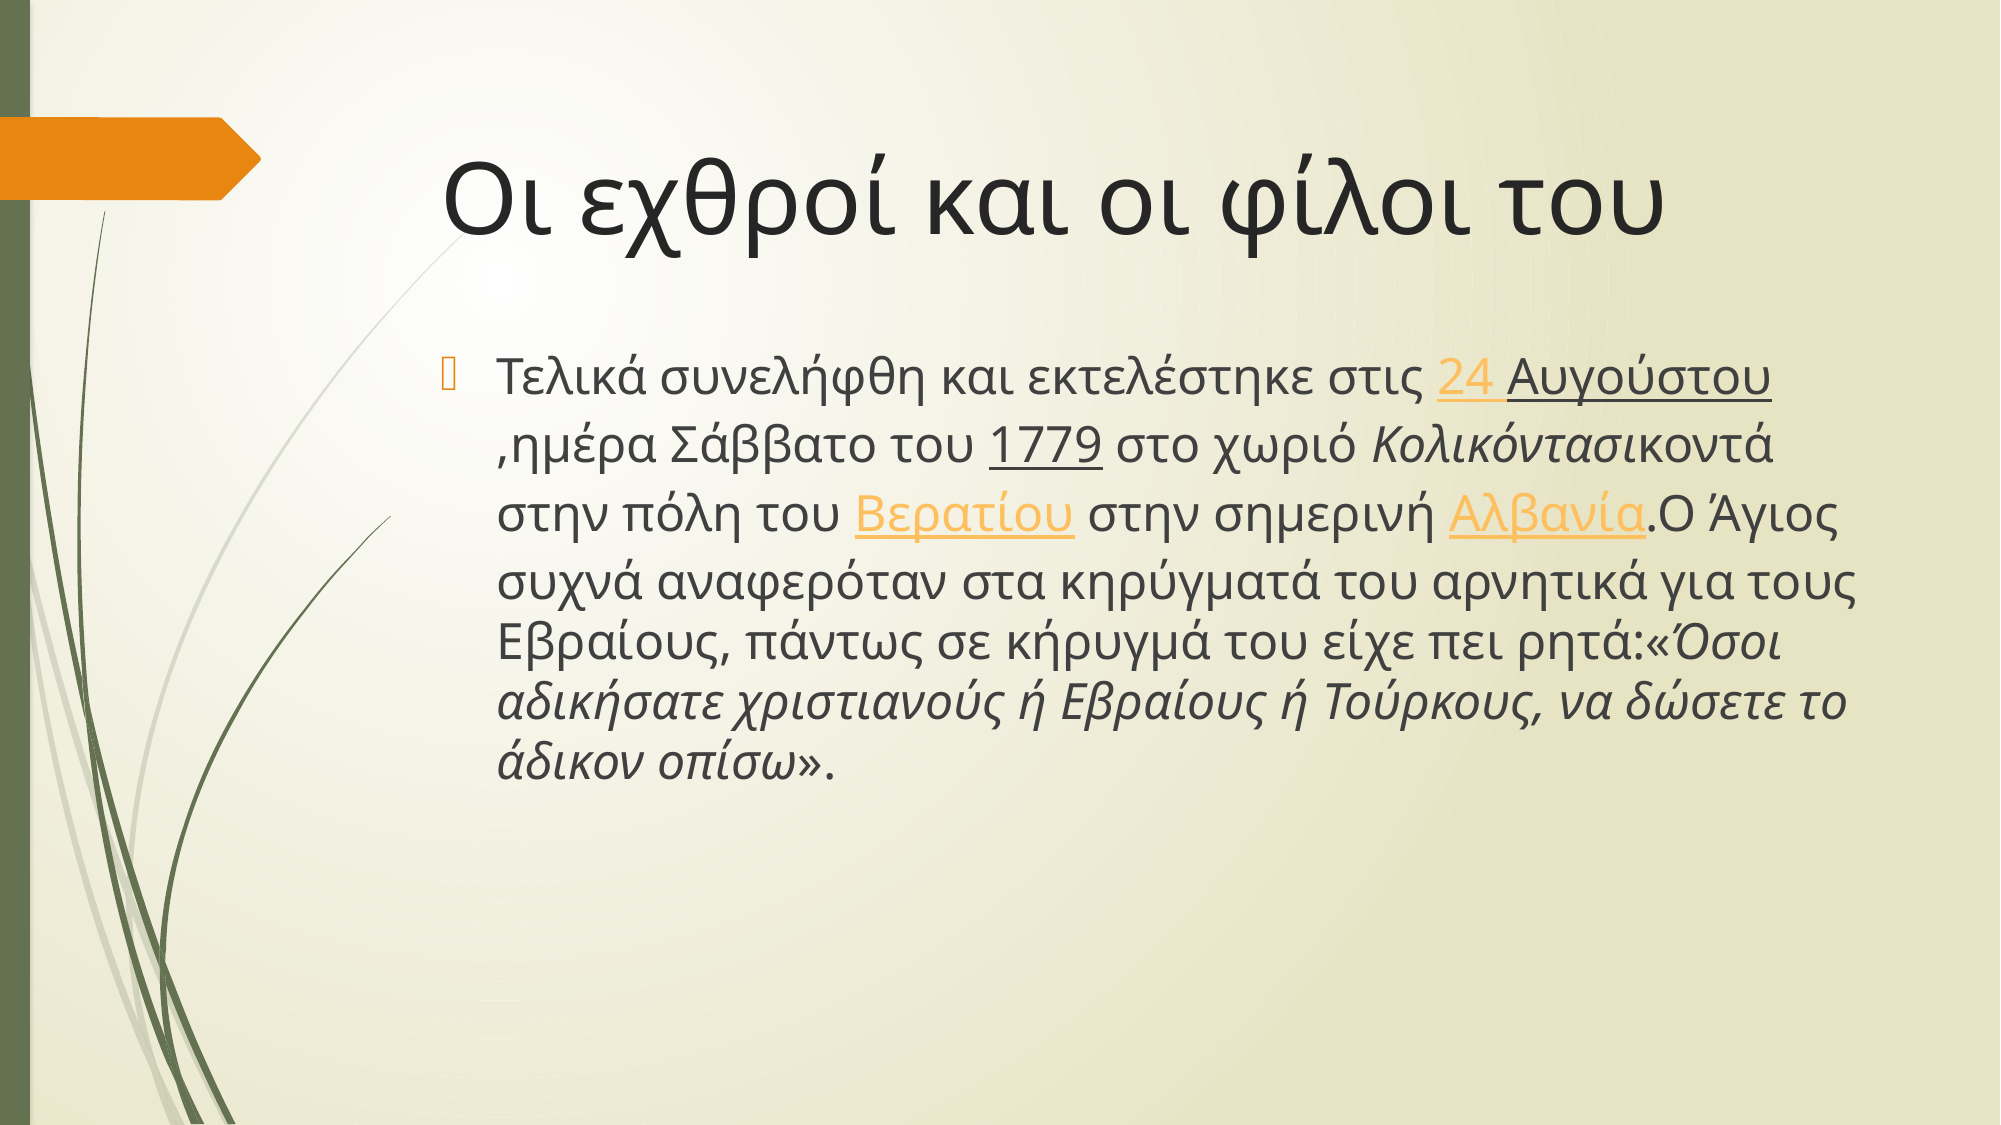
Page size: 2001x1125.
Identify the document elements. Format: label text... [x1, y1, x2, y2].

title Οι εχθροί και οι φίλοι του [425, 127, 1888, 337]
list Τελικά συνελήφθη και εκτελέστηκε στις 24 Αυγούστου,ημέρα Σάββατο του 1779 στο χωριό Κολικόντασικοντά στην πόλη του Βερατίου στην σημερινή Αλβανία.Ο Άγιος συχνά αναφερόταν στα κηρύγματά του αρνητικά για τους Εβραίους, πάντως σε κήρυγμά του είχε πει ρητά:«Όσοι αδικήσατε χριστιανούς ή Εβραίους ή Τούρκους, να δώσετε το άδικον οπίσω». [425, 337, 1888, 1066]
